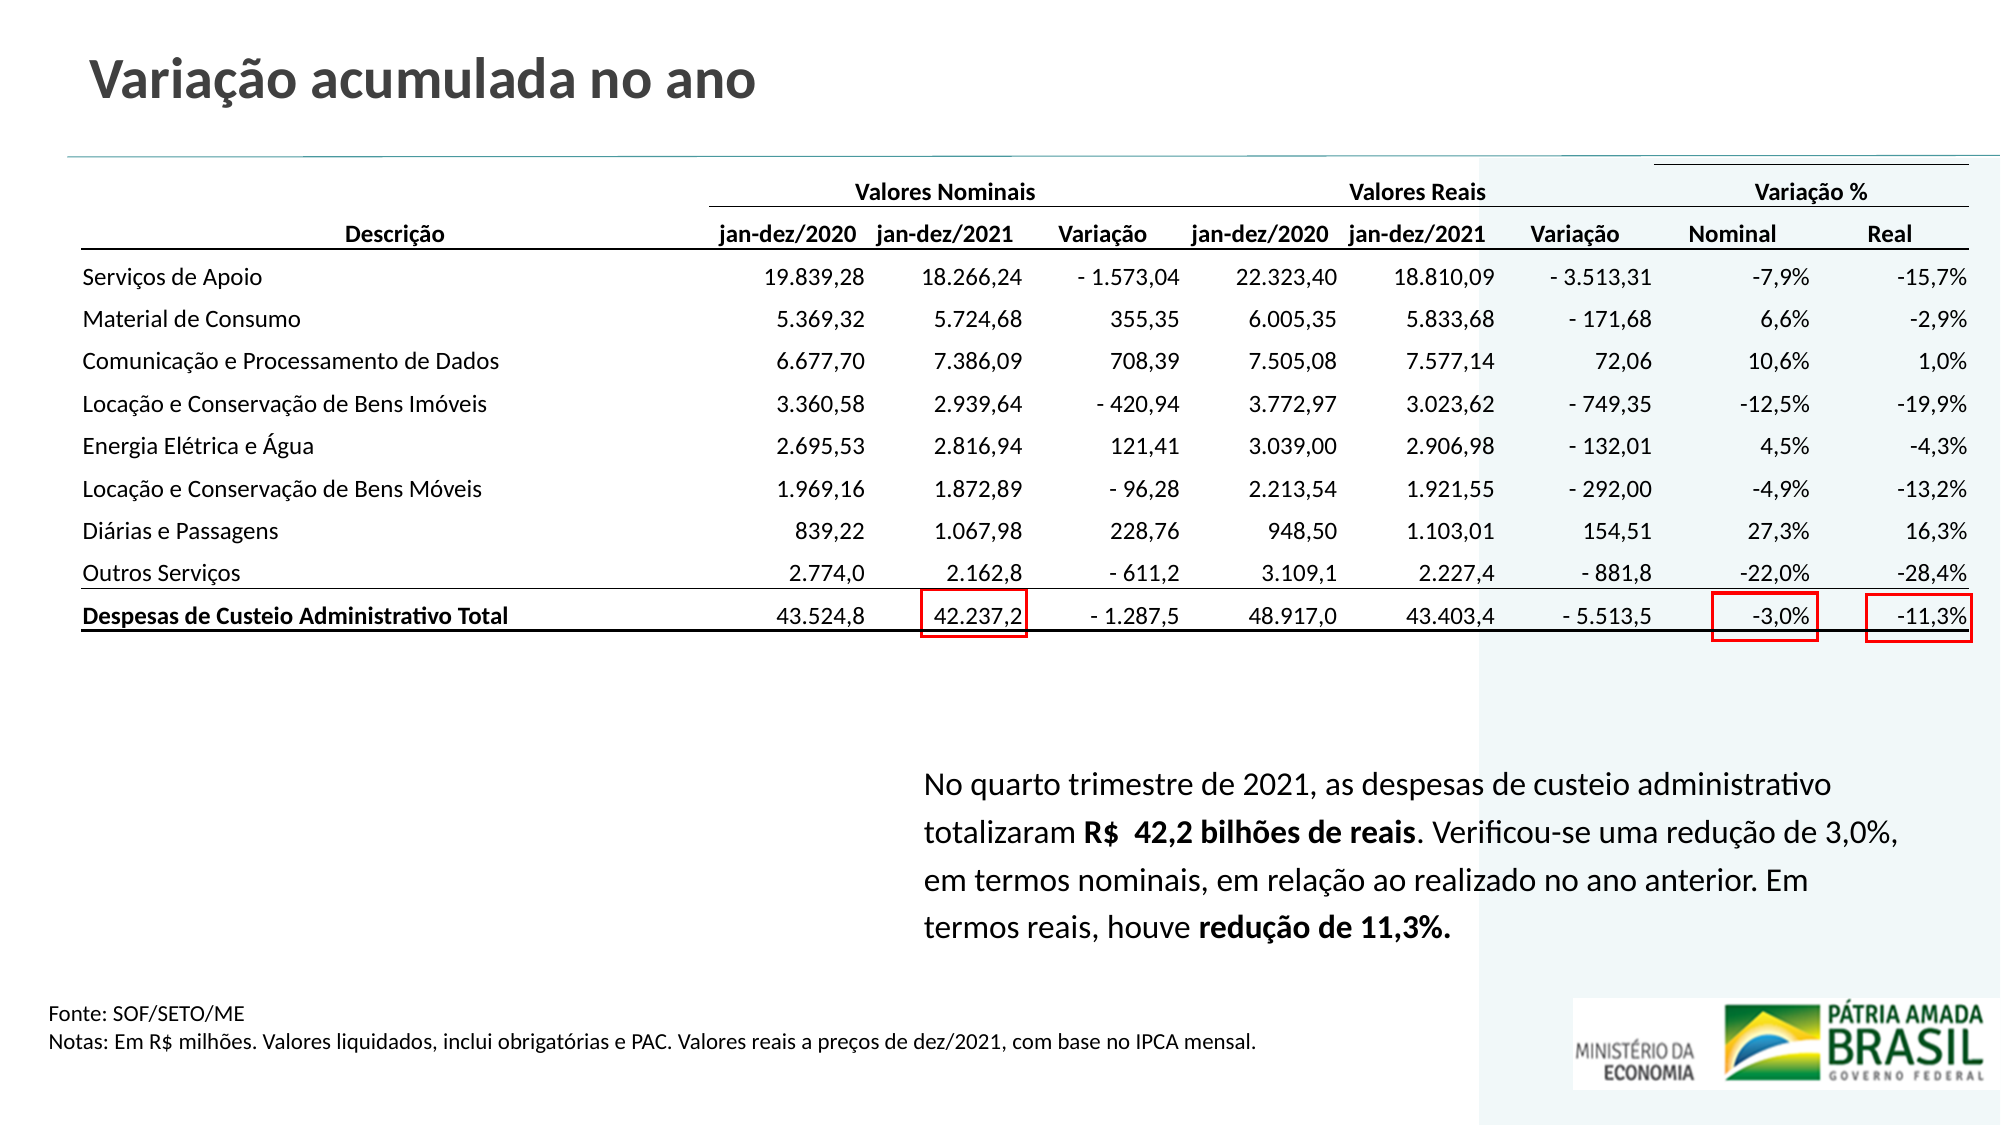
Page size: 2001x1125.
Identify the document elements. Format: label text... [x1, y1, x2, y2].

table_cell 3.023,62 [1339, 376, 1497, 419]
table_cell 3.039,00 [1182, 419, 1339, 461]
table_cell 18.266,24 [867, 250, 1024, 291]
table_header Valores Nominais [709, 164, 1182, 206]
table_cell -7,9% [1654, 250, 1811, 291]
table_cell 1.067,98 [867, 503, 1024, 546]
table_cell Locação e Conservação de Bens Imóveis [81, 376, 709, 419]
table_cell 5.369,32 [709, 291, 867, 334]
table_cell 5.833,68 [1339, 291, 1497, 334]
table_cell -4,3% [1811, 419, 1969, 461]
table_cell jan-dez/2020 [709, 207, 867, 248]
table_cell Despesas de Custeio Administrativo Total [81, 589, 709, 629]
table_cell Comunicação e Processamento de Dados [81, 334, 709, 376]
table_cell - 420,94 [1024, 376, 1182, 419]
table_cell Material de Consumo [81, 291, 709, 334]
table_cell 2.227,4 [1339, 546, 1497, 588]
table_cell 2.939,64 [867, 376, 1024, 419]
table_cell 6,6% [1654, 291, 1811, 334]
table_header Valores Reais [1182, 164, 1654, 206]
table_cell 2.213,54 [1182, 461, 1339, 503]
table_cell 228,76 [1024, 503, 1182, 546]
table_header Variação % [1654, 165, 1969, 206]
table_cell -15,7% [1811, 250, 1969, 291]
table_cell 355,35 [1024, 291, 1182, 334]
table_cell 708,39 [1024, 334, 1182, 376]
table_cell Variação [1497, 207, 1654, 248]
table_cell jan-dez/2021 [867, 207, 1024, 248]
table_cell - 881,8 [1497, 546, 1654, 588]
text_box [920, 632, 1027, 638]
table_cell 6.677,70 [709, 334, 867, 376]
text_box No quarto trimestre de 2021, as despesas de custeio administrativo totalizaram R$ 42,2 bilhões de reais. Verificou-se uma redução de 3,0%, em termos nominais, em relação ao realizado no ano anterior. Em termos reais, houve redução de 11,3%. [909, 746, 1918, 1000]
table_cell -22,0% [1654, 546, 1811, 588]
table_cell Energia Elétrica e Água [81, 419, 709, 461]
table_cell Diárias e Passagens [81, 503, 709, 546]
table_header Descrição [81, 164, 709, 248]
table_cell - 132,01 [1497, 419, 1654, 461]
table_cell -3,0% [1654, 589, 1811, 629]
table_cell -28,4% [1811, 546, 1969, 588]
table_cell - 1.287,5 [1024, 589, 1182, 629]
text_box [1865, 593, 1973, 643]
table_cell - 1.573,04 [1024, 250, 1182, 291]
table_cell 7.505,08 [1182, 334, 1339, 376]
table_cell 2.162,8 [867, 546, 1024, 588]
table_cell 43.524,8 [709, 589, 867, 629]
table_cell 10,6% [1654, 334, 1811, 376]
table_cell 1.969,16 [709, 461, 867, 503]
table_cell - 611,2 [1024, 546, 1182, 588]
table_cell 6.005,35 [1182, 291, 1339, 334]
table_cell 1,0% [1811, 334, 1969, 376]
table_cell Variação [1024, 207, 1182, 248]
table_cell 27,3% [1654, 503, 1811, 546]
text_box [1712, 632, 1819, 641]
table_cell 2.906,98 [1339, 419, 1497, 461]
table_cell 3.772,97 [1182, 376, 1339, 419]
table_cell - 171,68 [1497, 291, 1654, 334]
table_cell 121,41 [1024, 419, 1182, 461]
table_cell 16,3% [1811, 503, 1969, 546]
table_cell 1.103,01 [1339, 503, 1497, 546]
table_cell 1.921,55 [1339, 461, 1497, 503]
table_cell Nominal [1654, 207, 1811, 248]
table_cell -4,9% [1654, 461, 1811, 503]
table_cell 42.237,2 [867, 589, 1024, 629]
table_cell 7.577,14 [1339, 334, 1497, 376]
table_cell 2.816,94 [867, 419, 1024, 461]
table_cell - 3.513,31 [1497, 250, 1654, 291]
table_cell 4,5% [1654, 419, 1811, 461]
title Variação acumulada no ano [74, 16, 1511, 119]
table_cell 3.109,1 [1182, 546, 1339, 588]
table_cell - 96,28 [1024, 461, 1182, 503]
table_cell 948,50 [1182, 503, 1339, 546]
table_cell 48.917,0 [1182, 589, 1339, 629]
table_cell 18.810,09 [1339, 250, 1497, 291]
table_cell 839,22 [709, 503, 867, 546]
table_cell -11,3% [1811, 589, 1969, 629]
table_cell 22.323,40 [1182, 250, 1339, 291]
table_cell - 292,00 [1497, 461, 1654, 503]
table_cell 3.360,58 [709, 376, 867, 419]
text_box Fonte: SOF/SETO/ME Notas: Em R$ milhões. Valores liquidados, inclui obrigatórias e PAC. Valores reais a preços de dez/2021, com base no IPCA mensal. [33, 991, 1492, 1089]
table_cell 2.695,53 [709, 419, 867, 461]
table_cell -2,9% [1811, 291, 1969, 334]
table_cell jan-dez/2021 [1339, 207, 1497, 248]
picture [1571, 998, 2000, 1091]
table_cell 2.774,0 [709, 546, 867, 588]
table_cell Serviços de Apoio [81, 250, 709, 291]
table_cell -19,9% [1811, 376, 1969, 419]
table_cell Real [1811, 207, 1969, 248]
table_cell -12,5% [1654, 376, 1811, 419]
table_cell 7.386,09 [867, 334, 1024, 376]
table_cell 1.872,89 [867, 461, 1024, 503]
table_cell Locação e Conservação de Bens Móveis [81, 461, 709, 503]
table_cell 154,51 [1497, 503, 1654, 546]
table_cell Outros Serviços [81, 546, 709, 588]
table_cell 19.839,28 [709, 250, 867, 291]
table_cell jan-dez/2020 [1182, 207, 1339, 248]
table_cell 43.403,4 [1339, 589, 1497, 629]
table_cell 72,06 [1497, 334, 1654, 376]
table_cell - 5.513,5 [1497, 589, 1654, 629]
table_cell -13,2% [1811, 461, 1969, 503]
table_cell 5.724,68 [867, 291, 1024, 334]
table_cell - 749,35 [1497, 376, 1654, 419]
